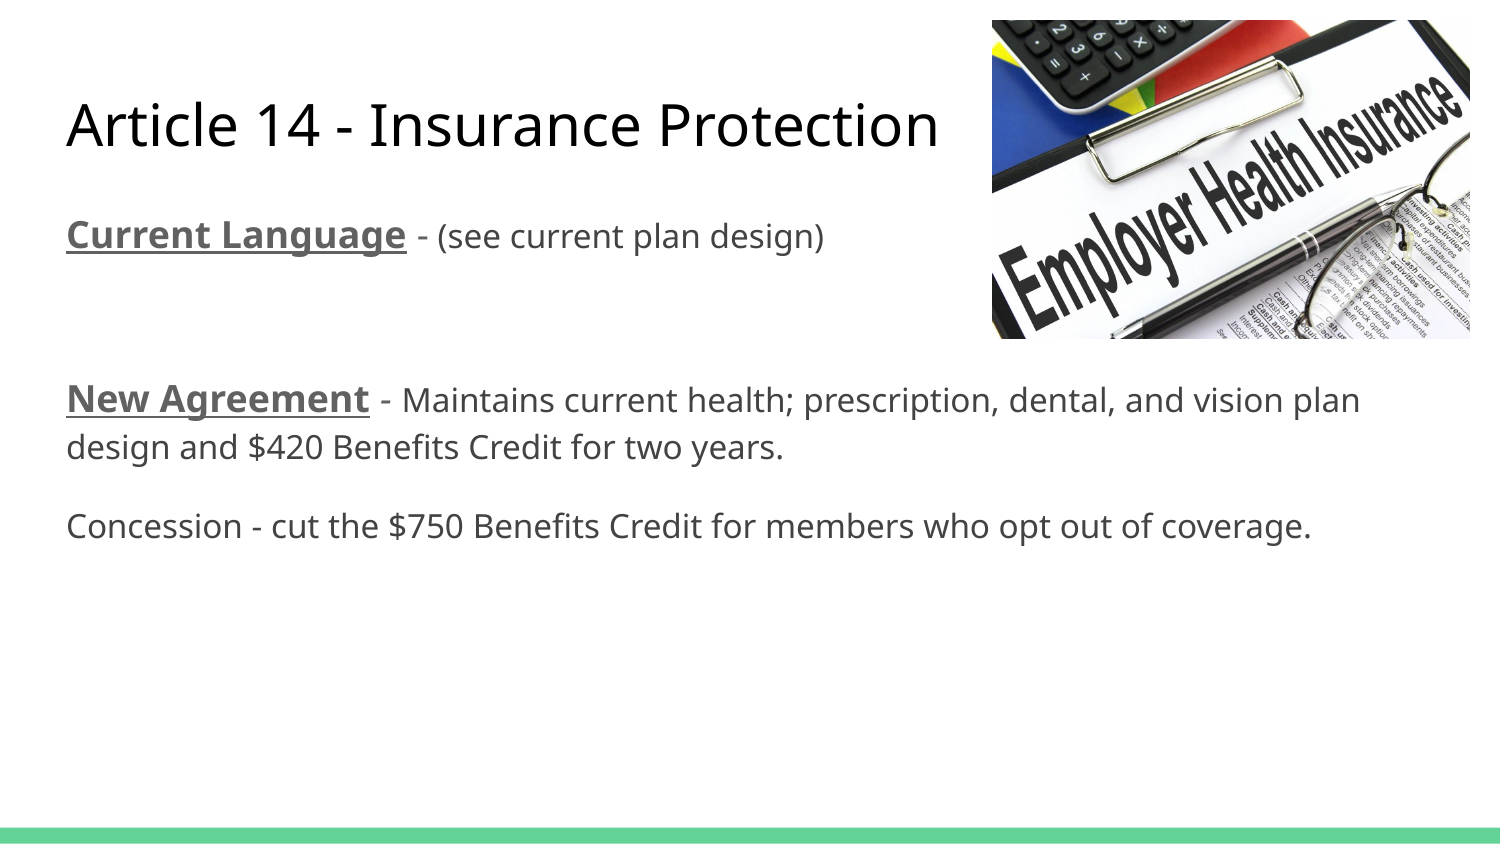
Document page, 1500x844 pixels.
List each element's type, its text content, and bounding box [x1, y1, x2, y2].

picture [992, 20, 1470, 340]
list Current Language - (see current plan design) New Agreement - Maintains current health; prescription, dental, and vision plan design and $420 Benefits Credit for two years. Concession - cut the $750 Benefits Credit for members who opt out of coverage. [51, 189, 1449, 750]
title Article 14 - Insurance Protection [51, 72, 987, 167]
